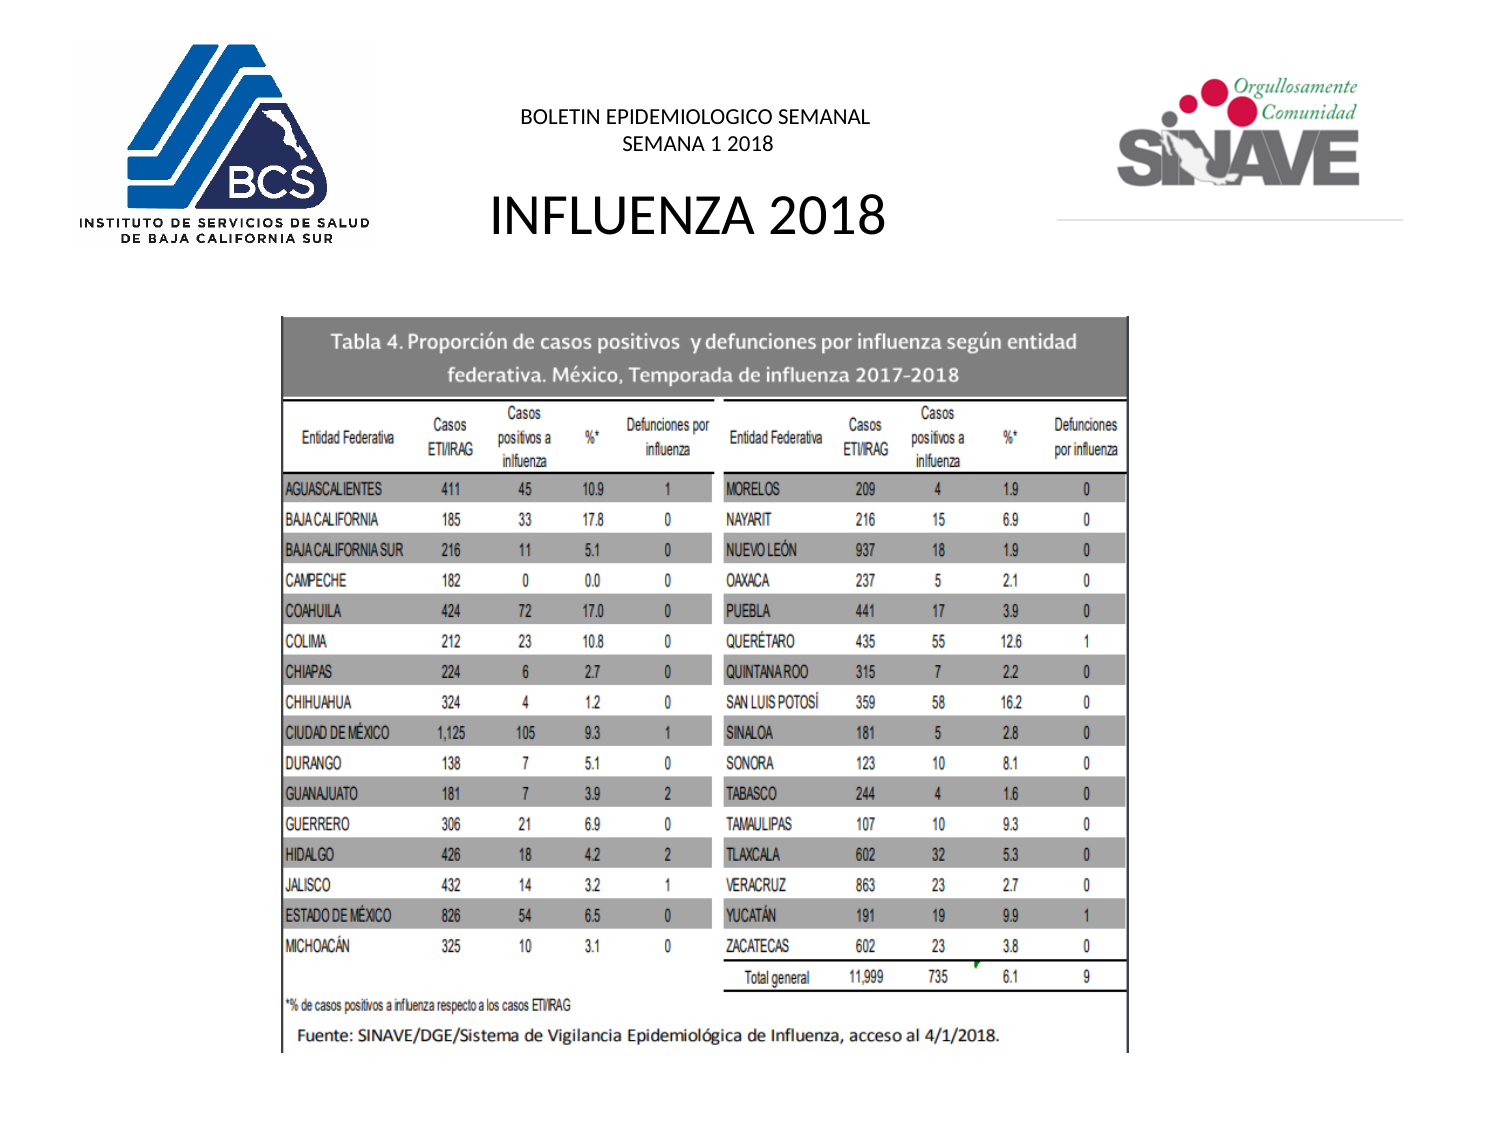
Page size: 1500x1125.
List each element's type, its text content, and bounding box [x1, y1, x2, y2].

title INFLUENZA 2018 [351, 223, 1025, 305]
picture [280, 316, 1129, 1053]
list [1056, 42, 1403, 221]
text_box BOLETIN EPIDEMIOLOGICO SEMANAL SEMANA 1 2018 [23, 35, 1374, 223]
picture [76, 40, 373, 247]
